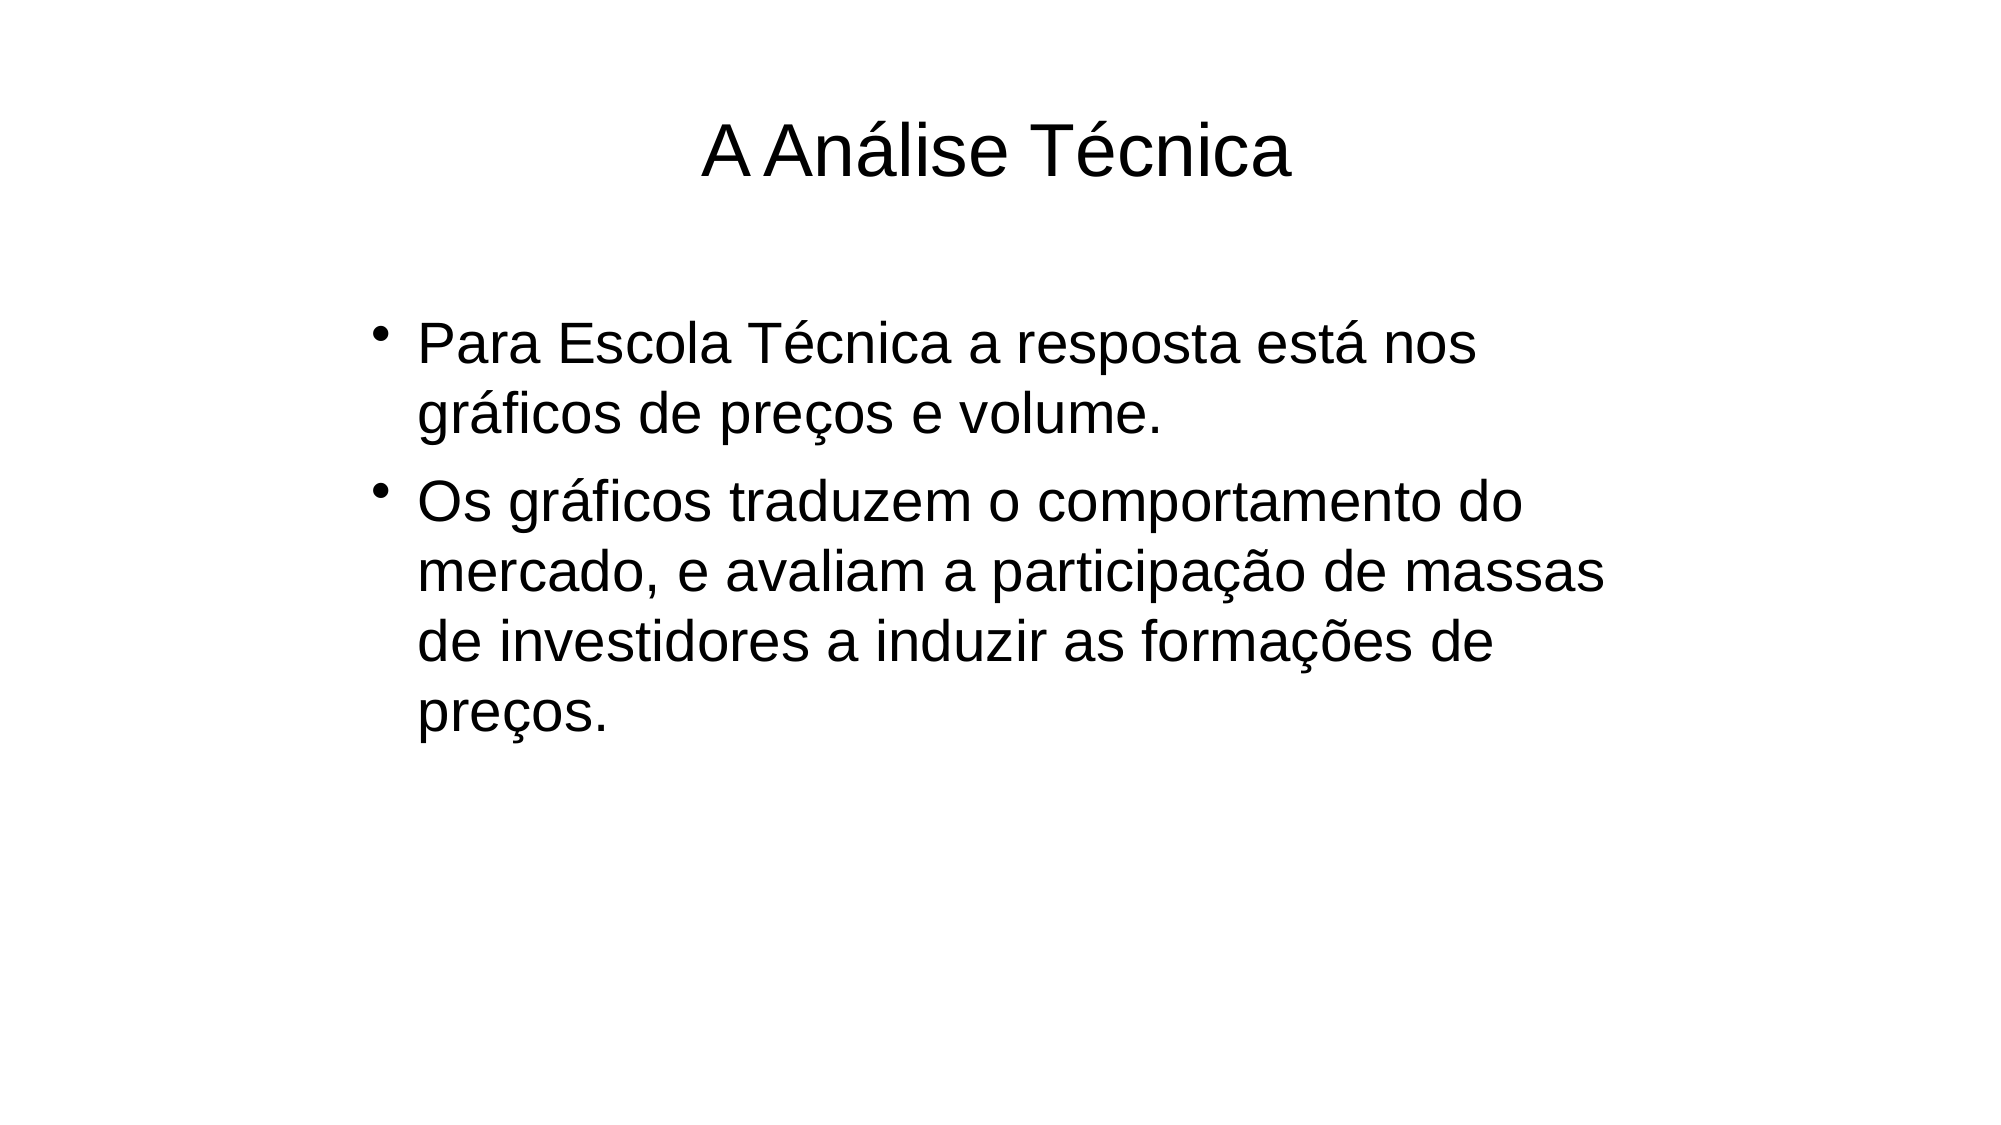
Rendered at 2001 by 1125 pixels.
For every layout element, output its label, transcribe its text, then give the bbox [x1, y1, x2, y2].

text_box Para Escola Técnica a resposta está nos gráficos de preços e volume. Os gráficos traduzem o comportamento do mercado, e avaliam a participação de massas de investidores a induzir as formações de preços. [356, 298, 1633, 751]
text_box A Análise Técnica [359, 112, 1635, 182]
